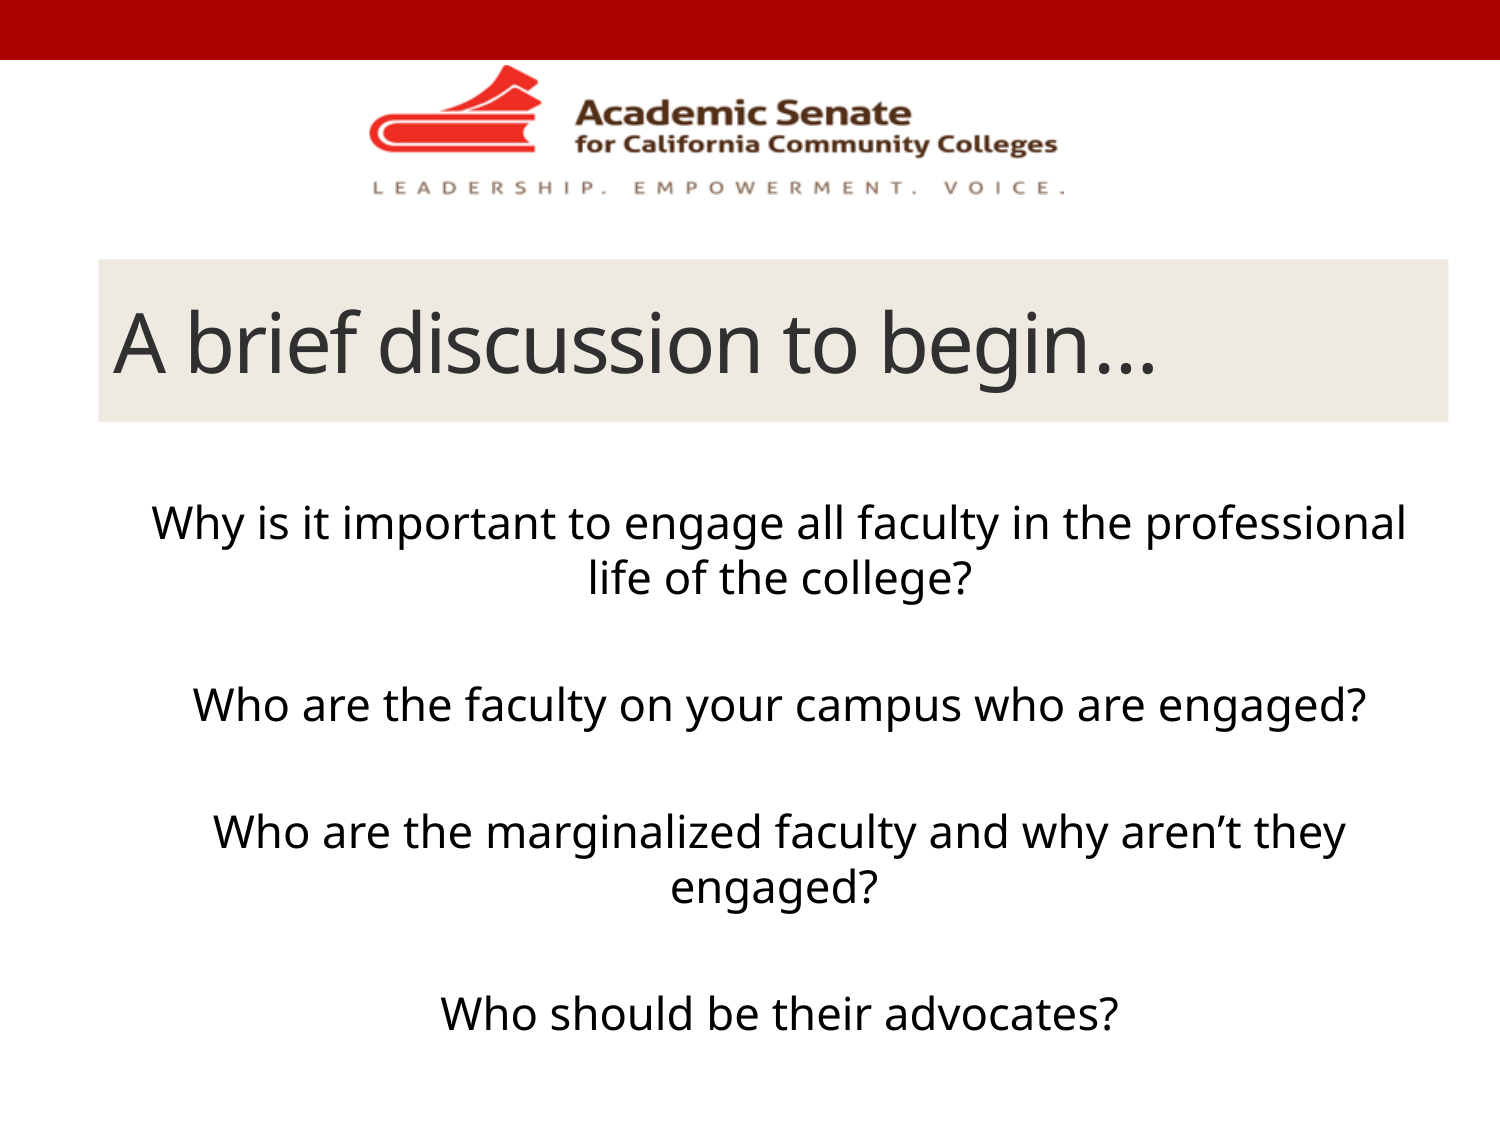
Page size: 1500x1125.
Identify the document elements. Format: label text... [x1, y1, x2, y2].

subtitle Why is it important to engage all faculty in the professional life of the college? Who are the faculty on your campus who are engaged? Who are the marginalized faculty and why aren’t they engaged? Who should be their advocates? [98, 486, 1462, 1053]
picture [368, 65, 1064, 195]
title A brief discussion to begin… [98, 259, 1449, 422]
